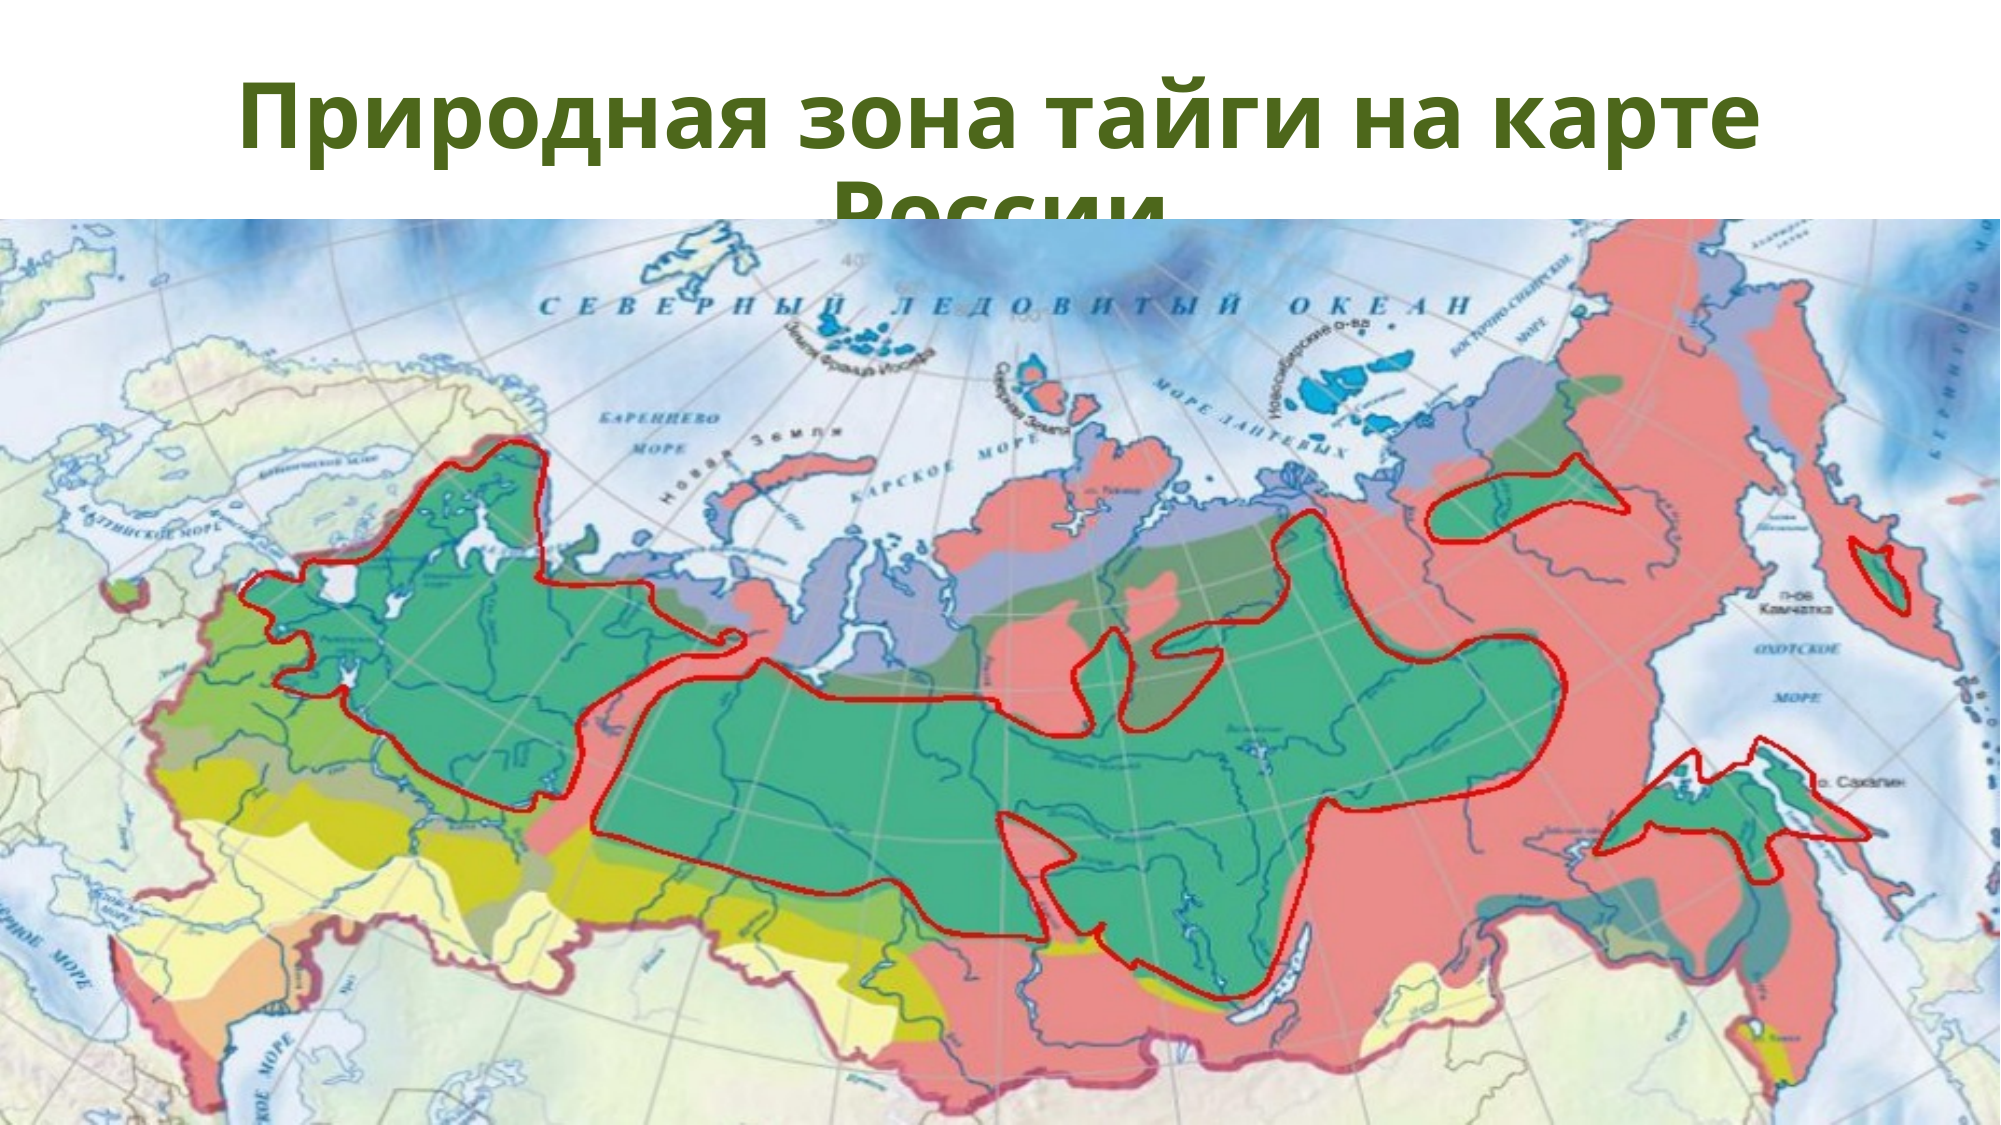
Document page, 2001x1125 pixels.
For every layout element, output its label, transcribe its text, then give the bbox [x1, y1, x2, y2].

title Природная зона тайги на карте России [137, 59, 1863, 219]
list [0, 219, 2000, 1125]
